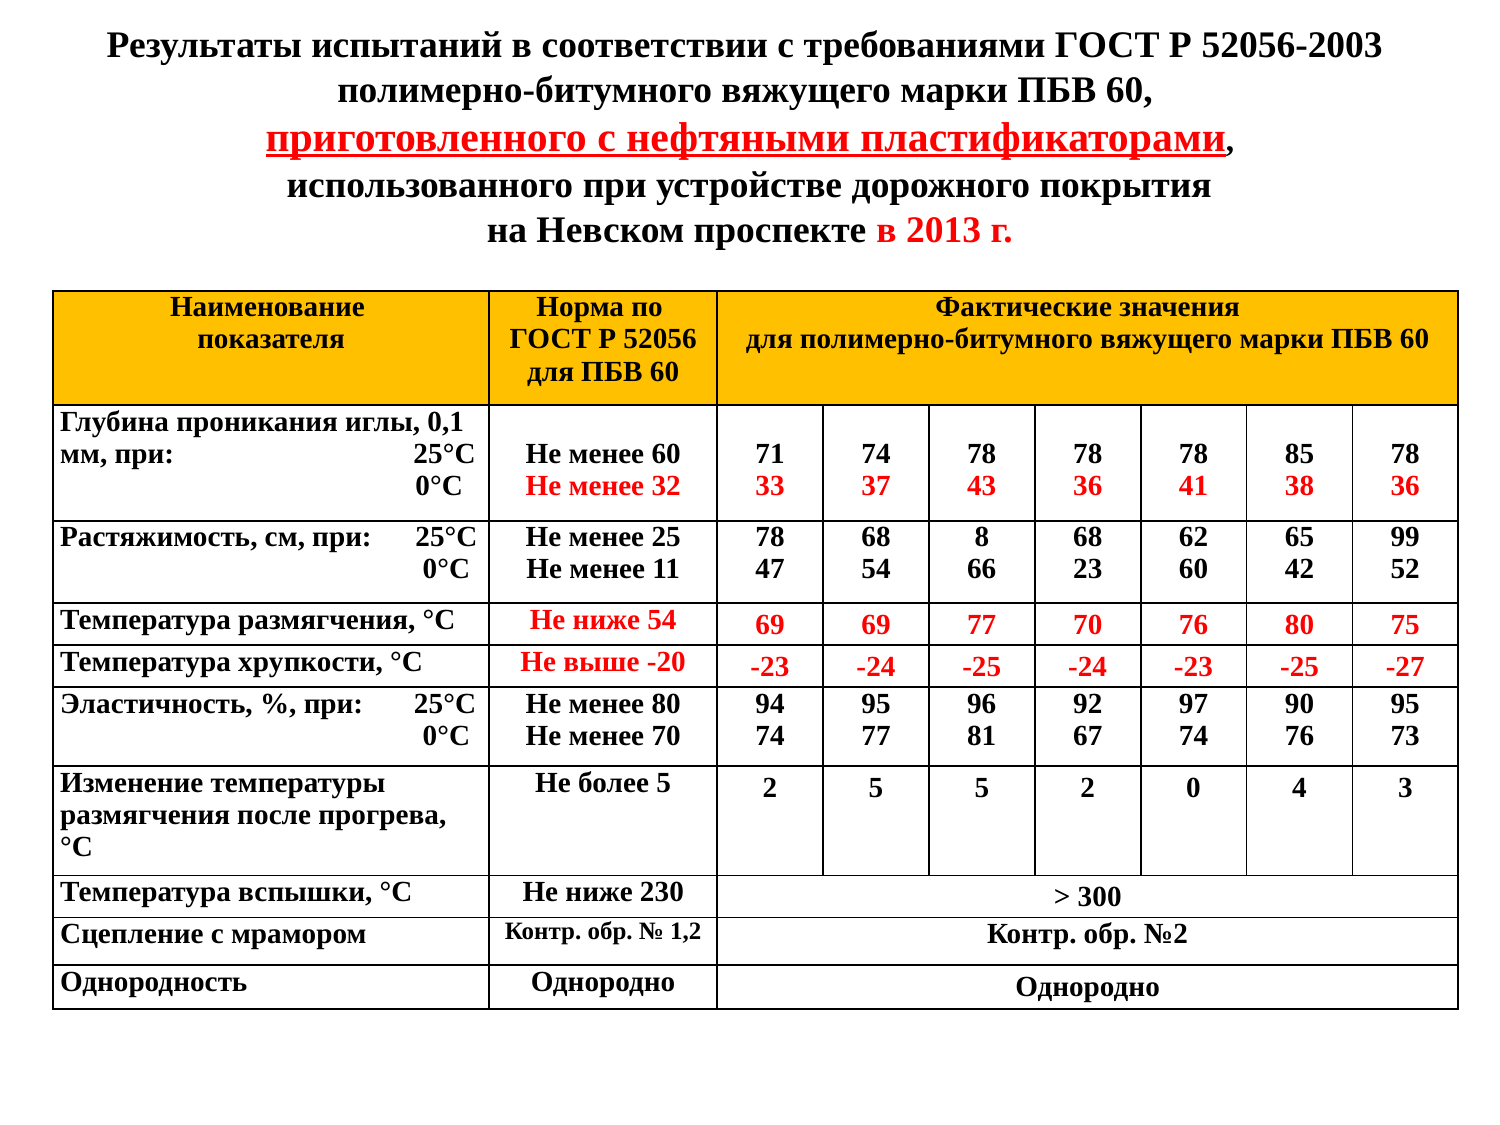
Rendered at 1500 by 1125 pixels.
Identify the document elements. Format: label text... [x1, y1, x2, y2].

table_cell Температура вспышки, °С [54, 876, 488, 917]
table_cell Однородно [718, 966, 1457, 1008]
table_cell -23 [1142, 646, 1246, 686]
table_cell 68 23 [1036, 522, 1140, 602]
table_cell ˃ 300 [718, 876, 1457, 917]
table_cell 90 76 [1247, 688, 1352, 765]
table_cell 2 [1036, 767, 1140, 875]
table_cell 78 36 [1036, 406, 1140, 520]
table_cell 70 [1036, 604, 1140, 644]
table_cell Контр. обр. №2 [718, 918, 1457, 964]
table_cell Глубина проникания иглы, 0,1 мм, при: 25°С 0°С [54, 406, 488, 520]
table_cell 78 43 [930, 406, 1034, 520]
table_cell Не менее 80 Не менее 70 [490, 688, 716, 765]
table_cell -24 [1036, 646, 1140, 686]
table_cell 96 81 [930, 688, 1034, 765]
table_cell 95 73 [1353, 688, 1457, 765]
table_header Наименование показателя [54, 292, 488, 404]
table_cell 8 66 [930, 522, 1034, 602]
table_cell 78 41 [1142, 406, 1246, 520]
table_cell Не менее 25 Не менее 11 [490, 522, 716, 602]
table_cell 95 77 [824, 688, 928, 765]
table_cell Однородно [490, 966, 716, 1008]
table_cell Не ниже 230 [490, 876, 716, 917]
table_cell 76 [1142, 604, 1246, 644]
table_cell 80 [1247, 604, 1352, 644]
table_cell -23 [718, 646, 822, 686]
table_header Фактические значения для полимерно-битумного вяжущего марки ПБВ 60 [718, 292, 1457, 404]
table_cell 71 33 [718, 406, 822, 520]
table_cell 75 [1353, 604, 1457, 644]
table_cell Температура хрупкости, °С [54, 646, 488, 686]
table_cell Не выше -20 [490, 646, 716, 686]
table_cell -27 [1353, 646, 1457, 686]
table_cell Контр. обр. № 1,2 [490, 918, 716, 964]
table_cell -24 [824, 646, 928, 686]
table_cell 77 [930, 604, 1034, 644]
table_header Норма по ГОСТ Р 52056 для ПБВ 60 [490, 292, 716, 404]
table_cell 65 42 [1247, 522, 1352, 602]
table_cell Однородность [54, 966, 488, 1008]
table_cell 4 [1247, 767, 1352, 875]
table_cell -25 [930, 646, 1034, 686]
table_cell Не более 5 [490, 767, 716, 875]
table_cell 69 [824, 604, 928, 644]
table_cell Температура размягчения, °С [54, 604, 488, 644]
table_cell Эластичность, %, при: 25°С 0°С [54, 688, 488, 765]
table_cell 62 60 [1142, 522, 1246, 602]
table_cell 0 [1142, 767, 1246, 875]
table_cell 97 74 [1142, 688, 1246, 765]
table_cell 92 67 [1036, 688, 1140, 765]
table_cell 94 74 [718, 688, 822, 765]
table_cell 78 36 [1353, 406, 1457, 520]
table_cell Сцепление с мрамором [54, 918, 488, 964]
table_cell 85 38 [1247, 406, 1352, 520]
table_cell Растяжимость, см, при: 25°С 0°С [54, 522, 488, 602]
table_cell 78 47 [718, 522, 822, 602]
table_cell 74 37 [824, 406, 928, 520]
table_cell Не ниже 54 [490, 604, 716, 644]
table_cell 3 [1353, 767, 1457, 875]
table_cell 99 52 [1353, 522, 1457, 602]
table_cell Изменение температуры размягчения после прогрева, °С [54, 767, 488, 875]
table_cell 2 [718, 767, 822, 875]
table_cell 68 54 [824, 522, 928, 602]
table_cell 5 [930, 767, 1034, 875]
table_cell 69 [718, 604, 822, 644]
table_cell -25 [1247, 646, 1352, 686]
text_box Результаты испытаний в соответствии с требованиями ГОСТ Р 52056-2003 полимерно-битумного вяжущего марки ПБВ 60, приготовленного с нефтяными пластификаторами, использованного при устройстве дорожного покрытия на Невском проспекте в 2013 г. [0, 0, 1500, 271]
table_cell Не менее 60 Не менее 32 [490, 406, 716, 520]
table_cell 5 [824, 767, 928, 875]
